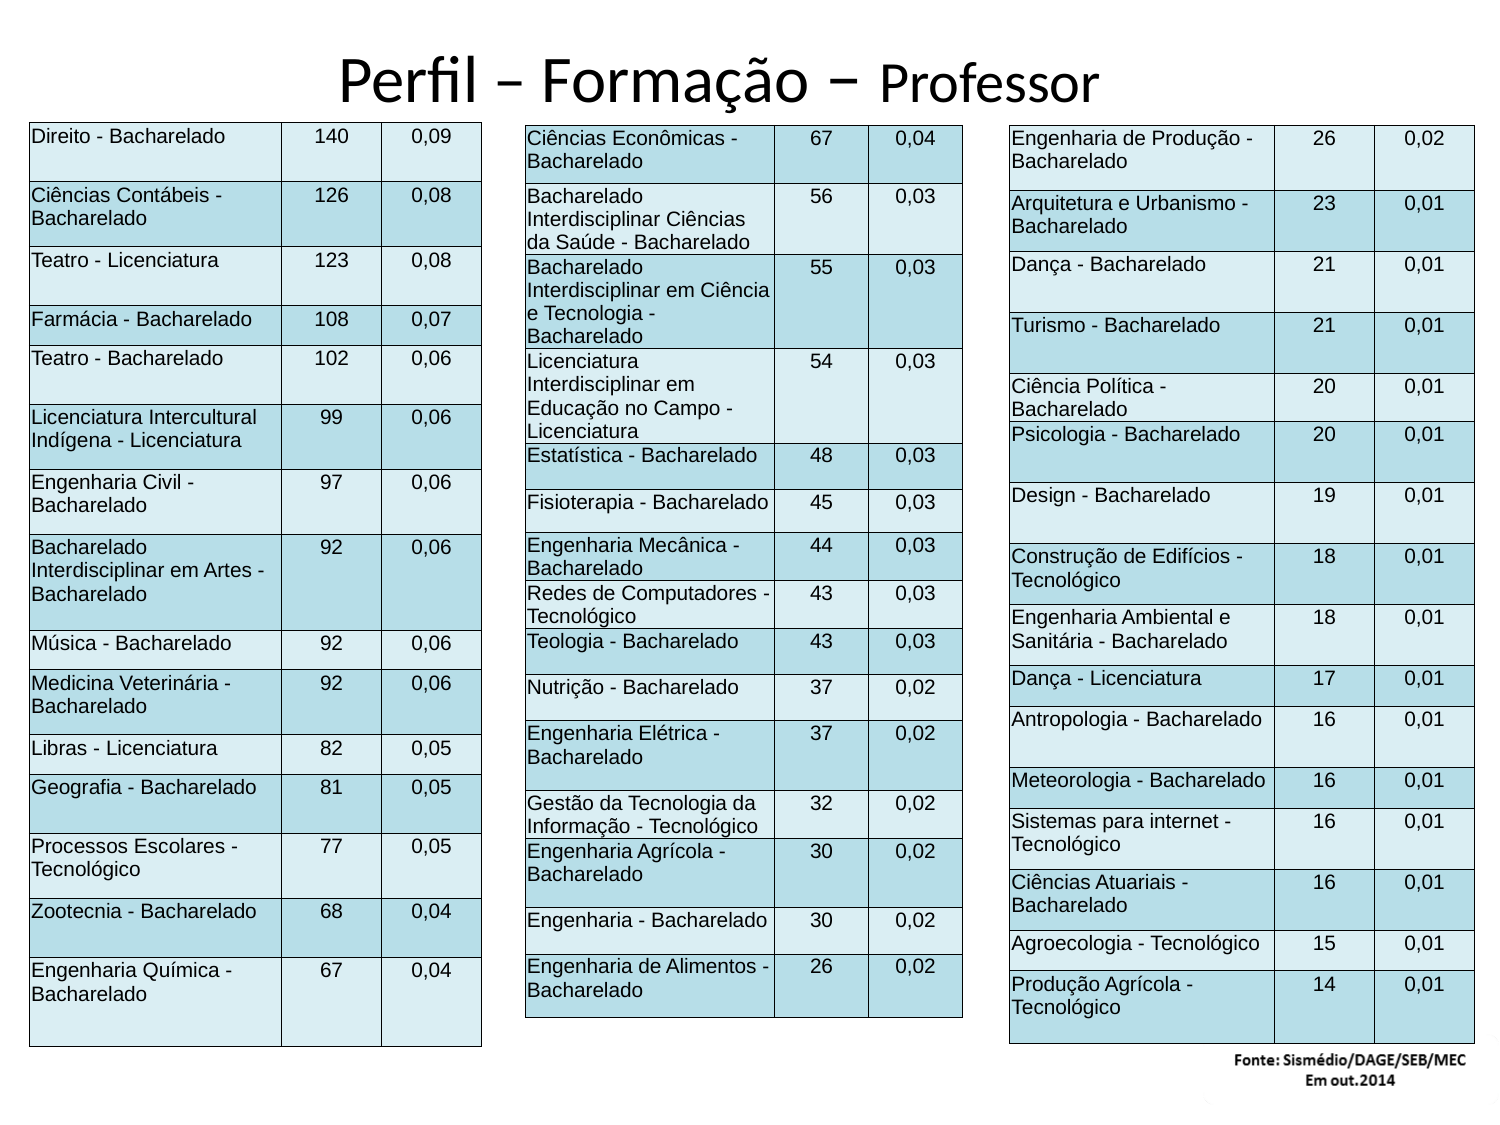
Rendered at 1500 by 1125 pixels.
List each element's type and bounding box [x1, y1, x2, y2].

table_cell [775, 533, 868, 580]
table_cell [282, 834, 381, 898]
table_cell [775, 721, 868, 790]
table_cell [526, 908, 774, 954]
table_cell [282, 535, 381, 630]
table_cell [1010, 971, 1274, 1043]
table_cell [775, 184, 868, 254]
table_cell [1375, 252, 1474, 312]
table_cell [30, 306, 281, 345]
table_cell [282, 735, 381, 774]
table_cell [1275, 666, 1374, 706]
table_cell [1275, 422, 1374, 482]
table_cell [1375, 809, 1474, 869]
table_cell [869, 791, 962, 838]
table_cell [282, 346, 381, 404]
table_cell [30, 958, 281, 1046]
table_cell [526, 675, 774, 720]
table_cell [526, 255, 774, 348]
table_cell [1375, 191, 1474, 251]
table_cell [30, 535, 281, 630]
table_cell [1275, 605, 1374, 665]
table_cell [869, 533, 962, 580]
table_header [382, 123, 481, 181]
table_header [775, 126, 868, 183]
table_cell [30, 346, 281, 404]
table_cell [282, 631, 381, 669]
table_cell [775, 349, 868, 443]
table_cell [382, 631, 481, 669]
table_cell [382, 735, 481, 774]
table_cell [775, 675, 868, 720]
table_cell [30, 470, 281, 534]
table_cell [1275, 313, 1374, 373]
table_cell [382, 306, 481, 345]
table_cell [1010, 252, 1274, 312]
table_cell [30, 631, 281, 669]
table_cell [382, 958, 481, 1046]
table_cell [1010, 313, 1274, 373]
table_cell [1375, 870, 1474, 930]
table_cell [1375, 666, 1474, 706]
table_header [282, 123, 381, 181]
table_cell [1375, 313, 1474, 373]
table_cell [869, 349, 962, 443]
table_cell [526, 839, 774, 907]
table_cell [775, 444, 868, 489]
table_cell [775, 791, 868, 838]
table_header [869, 126, 962, 183]
table_cell [1010, 931, 1274, 970]
table_cell [1375, 605, 1474, 665]
table_cell [382, 834, 481, 898]
table_cell [869, 629, 962, 674]
table_cell [1010, 768, 1274, 808]
table_cell [30, 735, 281, 774]
table_cell [526, 444, 774, 489]
table_cell [1010, 666, 1274, 706]
table_cell [1275, 374, 1374, 421]
picture [1203, 1034, 1499, 1106]
table_cell [1375, 931, 1474, 970]
table_cell [282, 775, 381, 833]
table_cell [1010, 605, 1274, 665]
table_cell [1010, 422, 1274, 482]
table_cell [282, 470, 381, 534]
table_cell [1010, 809, 1274, 869]
table_cell [526, 721, 774, 790]
table_cell [1275, 971, 1374, 1034]
table_cell [282, 247, 381, 305]
table_cell [382, 346, 481, 404]
table_cell [1375, 544, 1474, 604]
table_cell [526, 533, 774, 580]
table_cell [526, 955, 774, 1017]
table_header [30, 123, 281, 181]
table_cell [382, 405, 481, 469]
table_cell [1275, 870, 1374, 930]
table_cell [382, 247, 481, 305]
table_cell [30, 775, 281, 833]
table_cell [869, 581, 962, 628]
table_cell [30, 670, 281, 734]
slide_number [1074, 1042, 1203, 1103]
table_cell [1010, 374, 1274, 421]
table_header [526, 126, 774, 183]
table_cell [382, 470, 481, 534]
table_cell [526, 791, 774, 838]
table_cell [30, 834, 281, 898]
table_cell [282, 306, 381, 345]
table_cell [1375, 707, 1474, 767]
table_cell [1010, 870, 1274, 930]
table_cell [1010, 191, 1274, 251]
table_cell [382, 182, 481, 246]
table_cell [1375, 374, 1474, 421]
table_cell [869, 675, 962, 720]
table_cell [1275, 191, 1374, 251]
table_cell [1275, 707, 1374, 767]
table_cell [775, 629, 868, 674]
table_cell [869, 490, 962, 532]
table_cell [1010, 483, 1274, 543]
table_header [1010, 126, 1274, 190]
table_cell [775, 255, 868, 348]
table_cell [869, 444, 962, 489]
table_cell [282, 670, 381, 734]
table_cell [30, 182, 281, 246]
table_cell [282, 899, 381, 957]
table_cell [869, 839, 962, 907]
table_cell [1275, 931, 1374, 970]
table_cell [1010, 707, 1274, 767]
table_cell [282, 958, 381, 1046]
table_cell [1375, 768, 1474, 808]
table_cell [30, 247, 281, 305]
table_cell [1275, 768, 1374, 808]
table_cell [526, 184, 774, 254]
table_cell [869, 955, 962, 1017]
table_cell [775, 955, 868, 1017]
table_cell [526, 349, 774, 443]
table_cell [30, 899, 281, 957]
table_cell [1375, 971, 1474, 1034]
table_cell [30, 405, 281, 469]
table_cell [775, 581, 868, 628]
table_cell [382, 775, 481, 833]
table_cell [382, 899, 481, 957]
table_cell [526, 629, 774, 674]
table_cell [1375, 422, 1474, 482]
table_cell [869, 721, 962, 790]
title [75, 19, 1365, 126]
table_cell [775, 908, 868, 954]
table_cell [1275, 252, 1374, 312]
table_cell [775, 490, 868, 532]
table_cell [282, 182, 381, 246]
table_cell [282, 405, 381, 469]
table_cell [382, 535, 481, 630]
table_cell [775, 839, 868, 907]
table_cell [1275, 809, 1374, 869]
table_cell [1275, 544, 1374, 604]
table_cell [526, 581, 774, 628]
table_cell [1375, 483, 1474, 543]
table_cell [382, 670, 481, 734]
table_cell [869, 255, 962, 348]
table_cell [526, 490, 774, 532]
table_cell [1010, 544, 1274, 604]
table_cell [1275, 483, 1374, 543]
table_header [1375, 126, 1474, 190]
table_header [1275, 126, 1374, 190]
table_cell [869, 908, 962, 954]
table_cell [869, 184, 962, 254]
